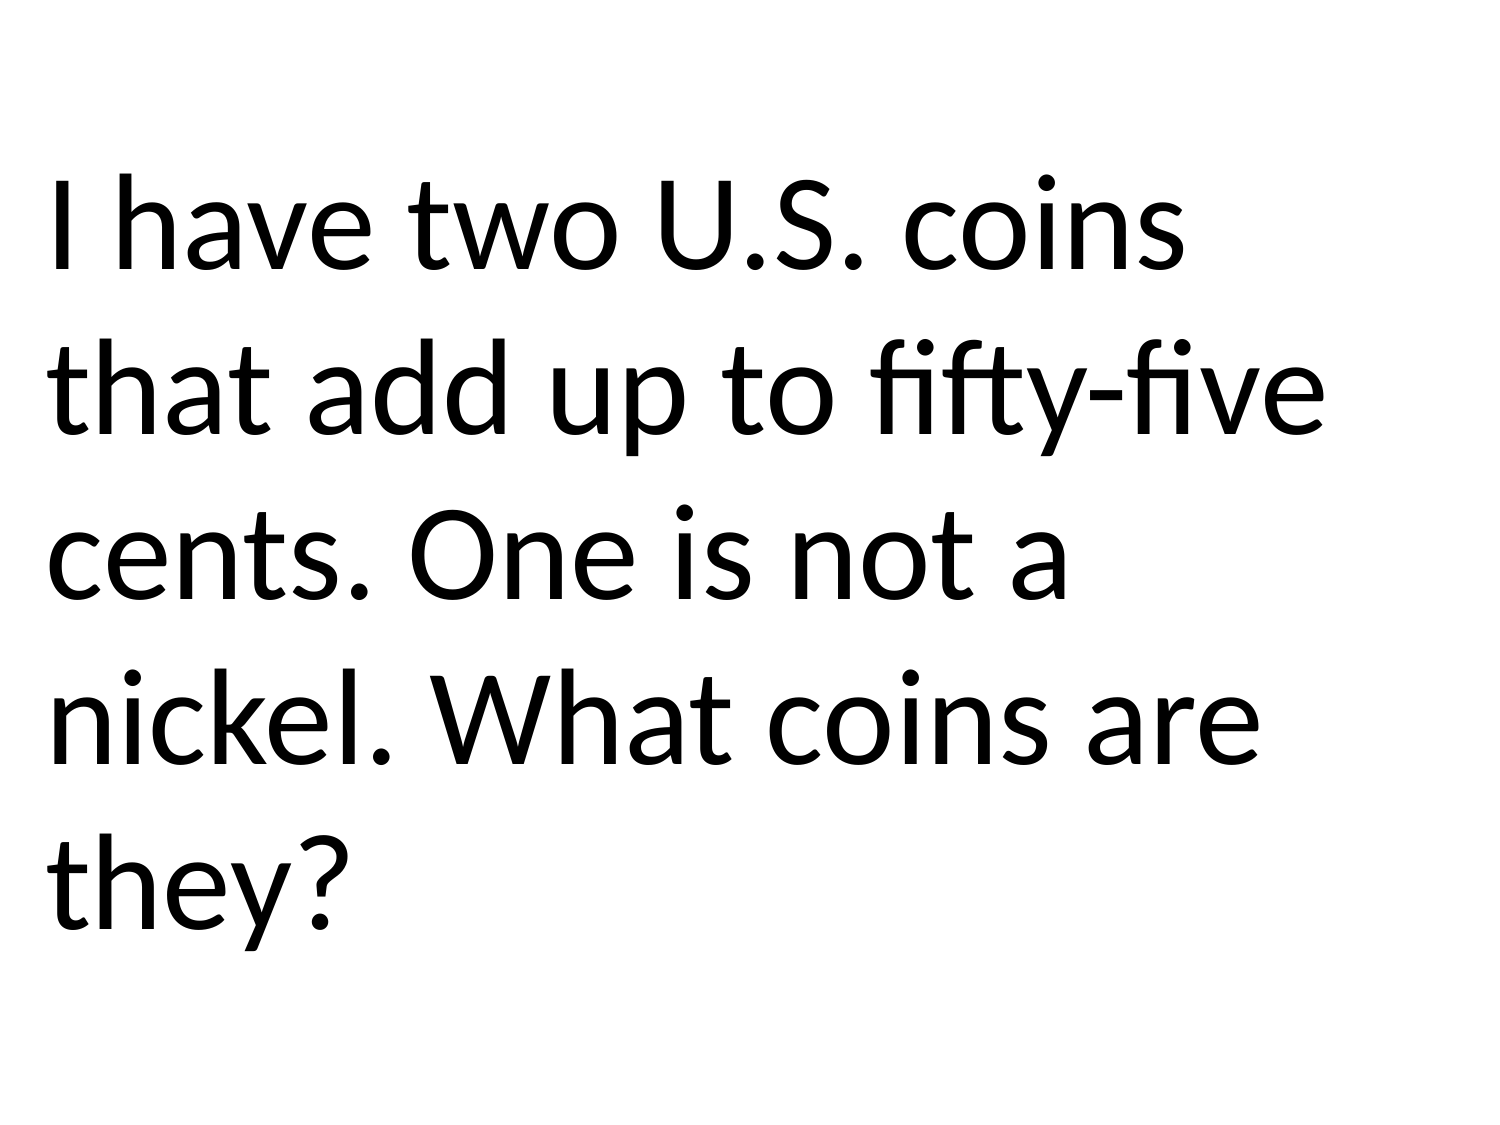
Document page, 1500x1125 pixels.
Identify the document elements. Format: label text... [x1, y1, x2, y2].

text_box I have two U.S. coins that add up to fifty-five cents. One is not a nickel. What coins are they? [37, 125, 1425, 965]
